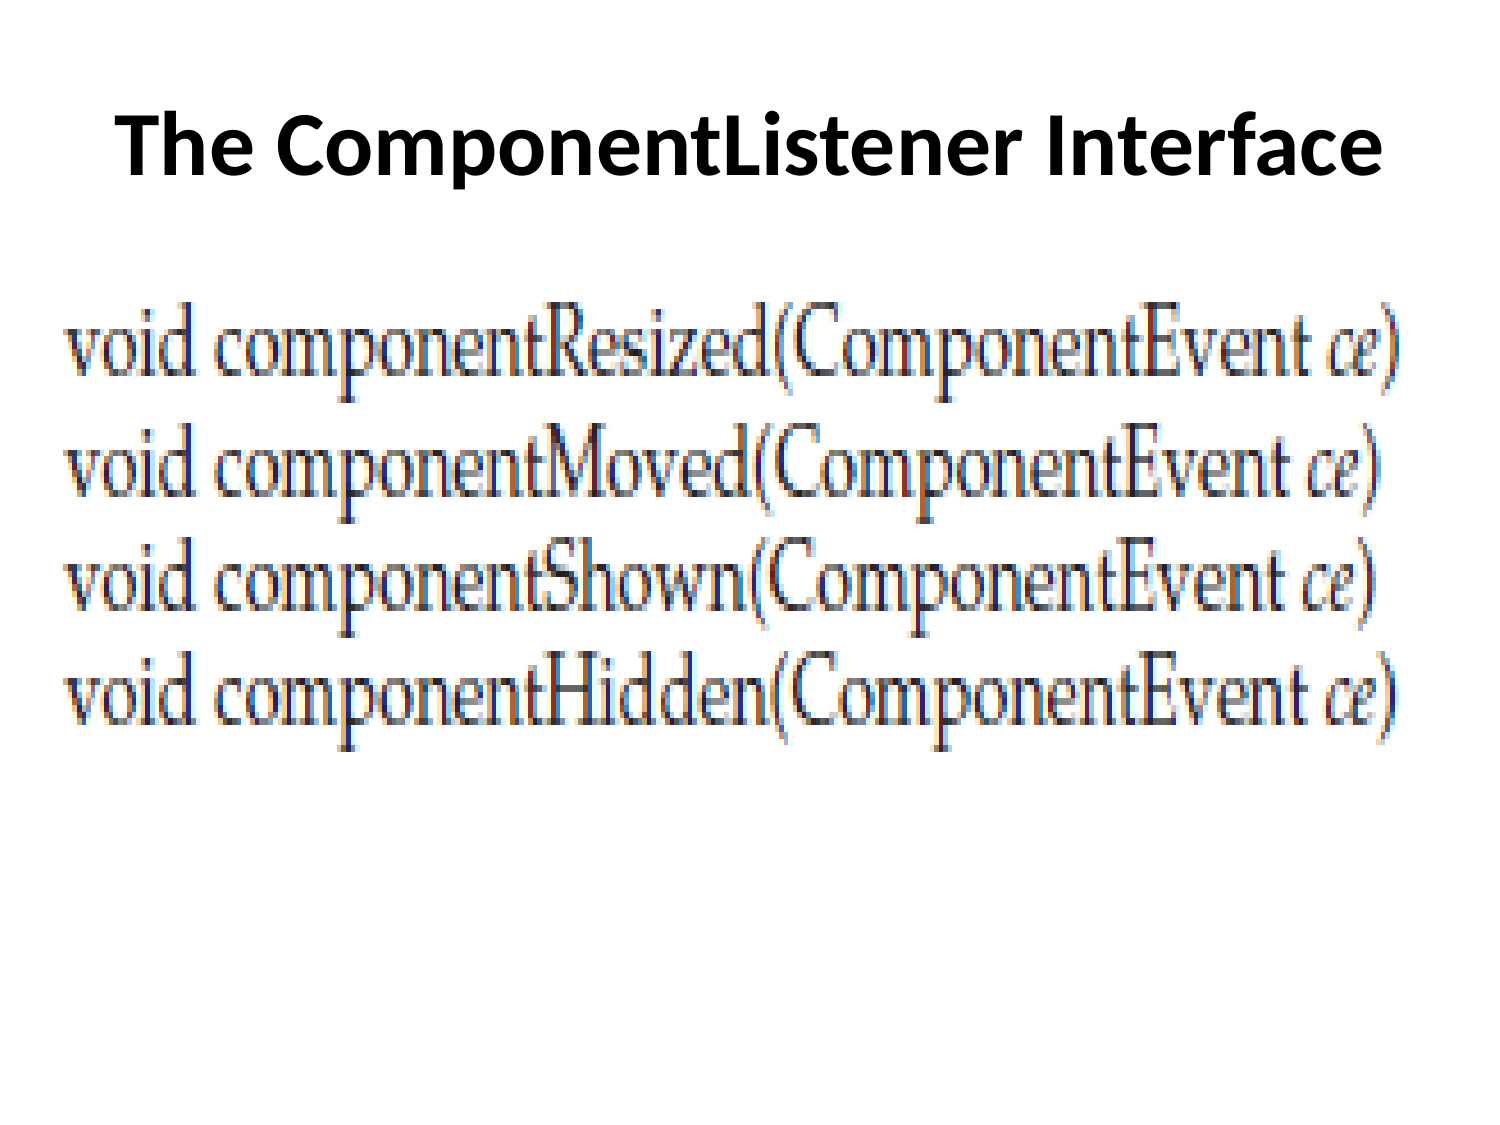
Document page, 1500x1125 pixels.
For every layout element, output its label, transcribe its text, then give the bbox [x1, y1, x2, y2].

picture [0, 262, 1500, 813]
title The ComponentListener Interface [75, 45, 1425, 233]
